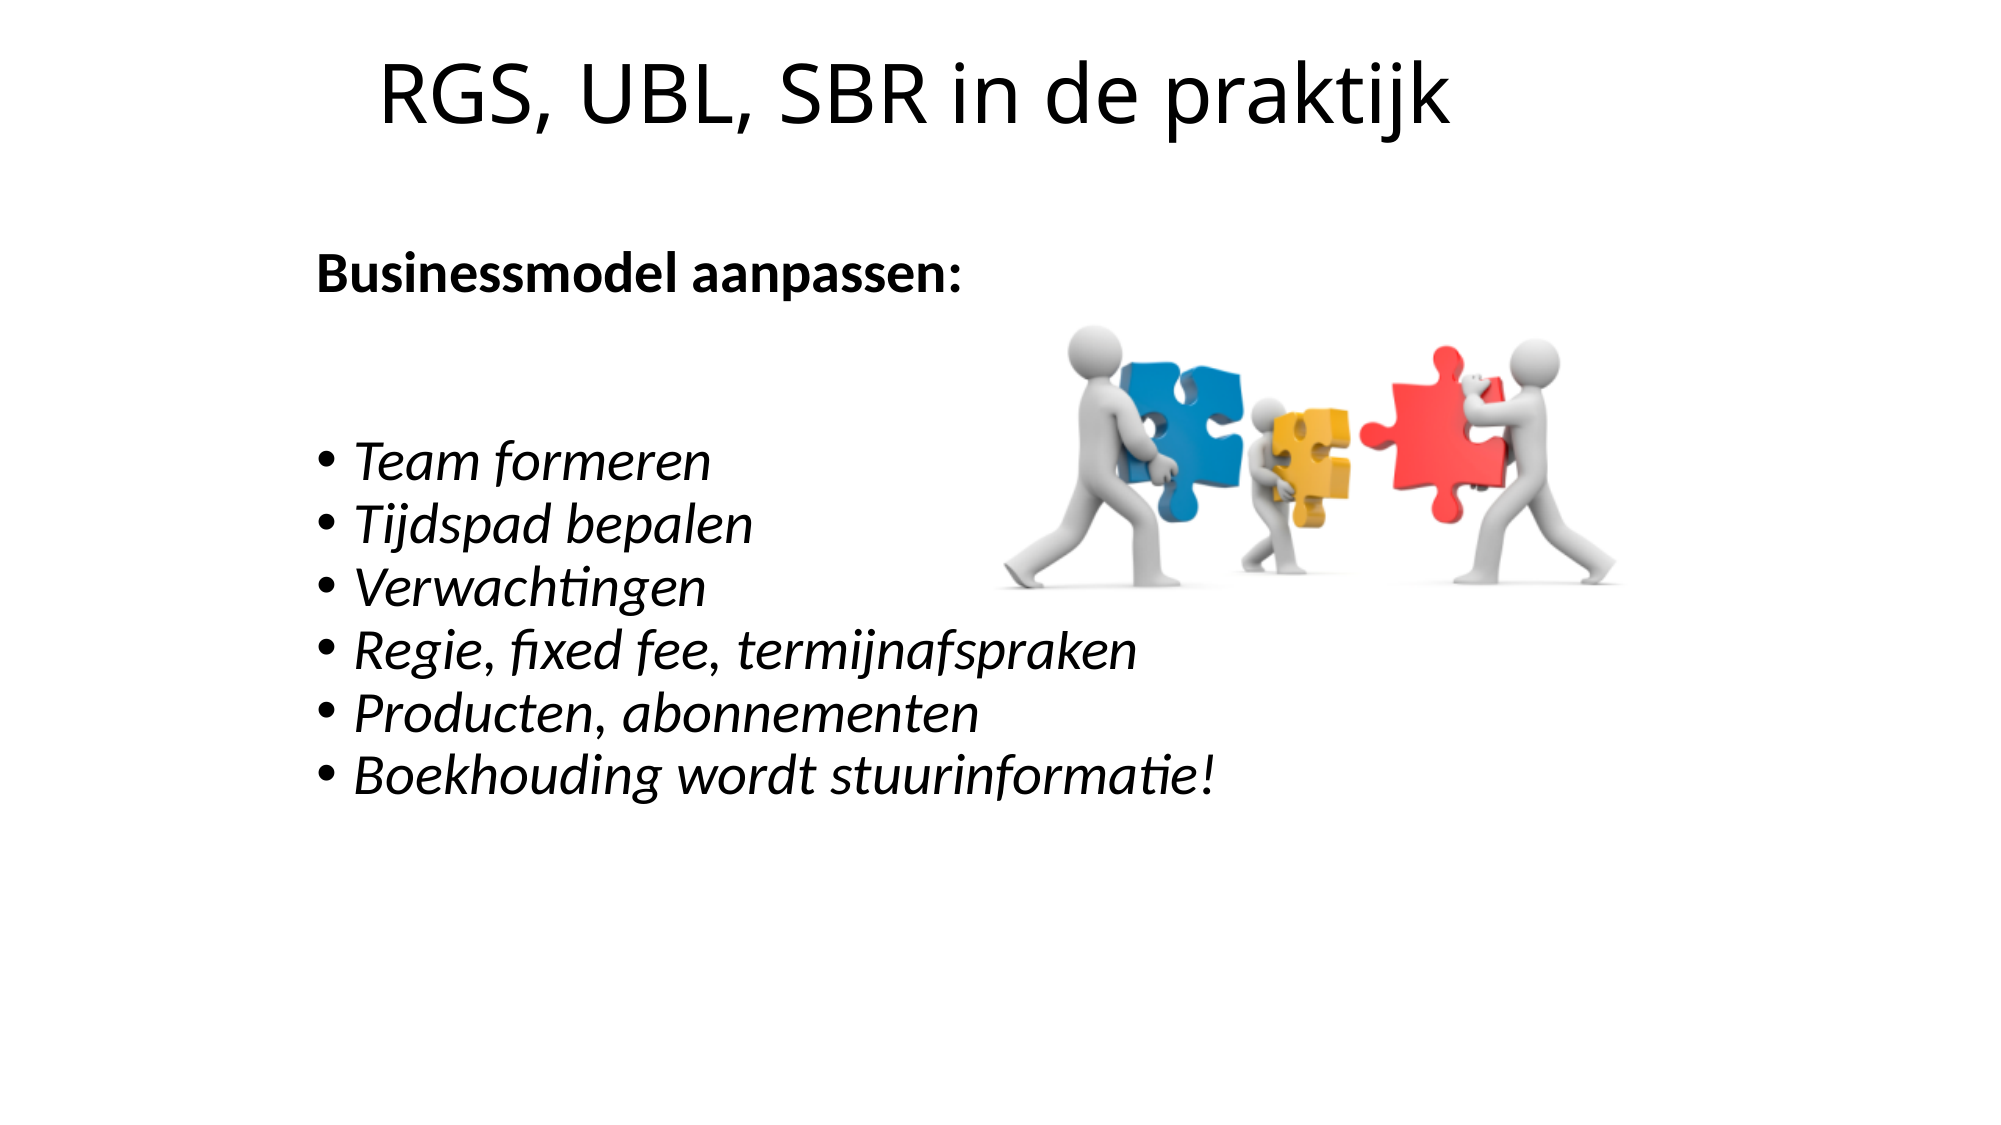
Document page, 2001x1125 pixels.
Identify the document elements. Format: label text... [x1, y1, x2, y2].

list Businessmodel aanpassen: Team formeren Tijdspad bepalen Verwachtingen Regie, fixed fee, termijnafspraken Producten, abonnementen Boekhouding wordt stuurinformatie! [301, 234, 1535, 975]
title RGS, UBL, SBR in de praktijk [362, 0, 1474, 195]
picture [960, 279, 1662, 631]
